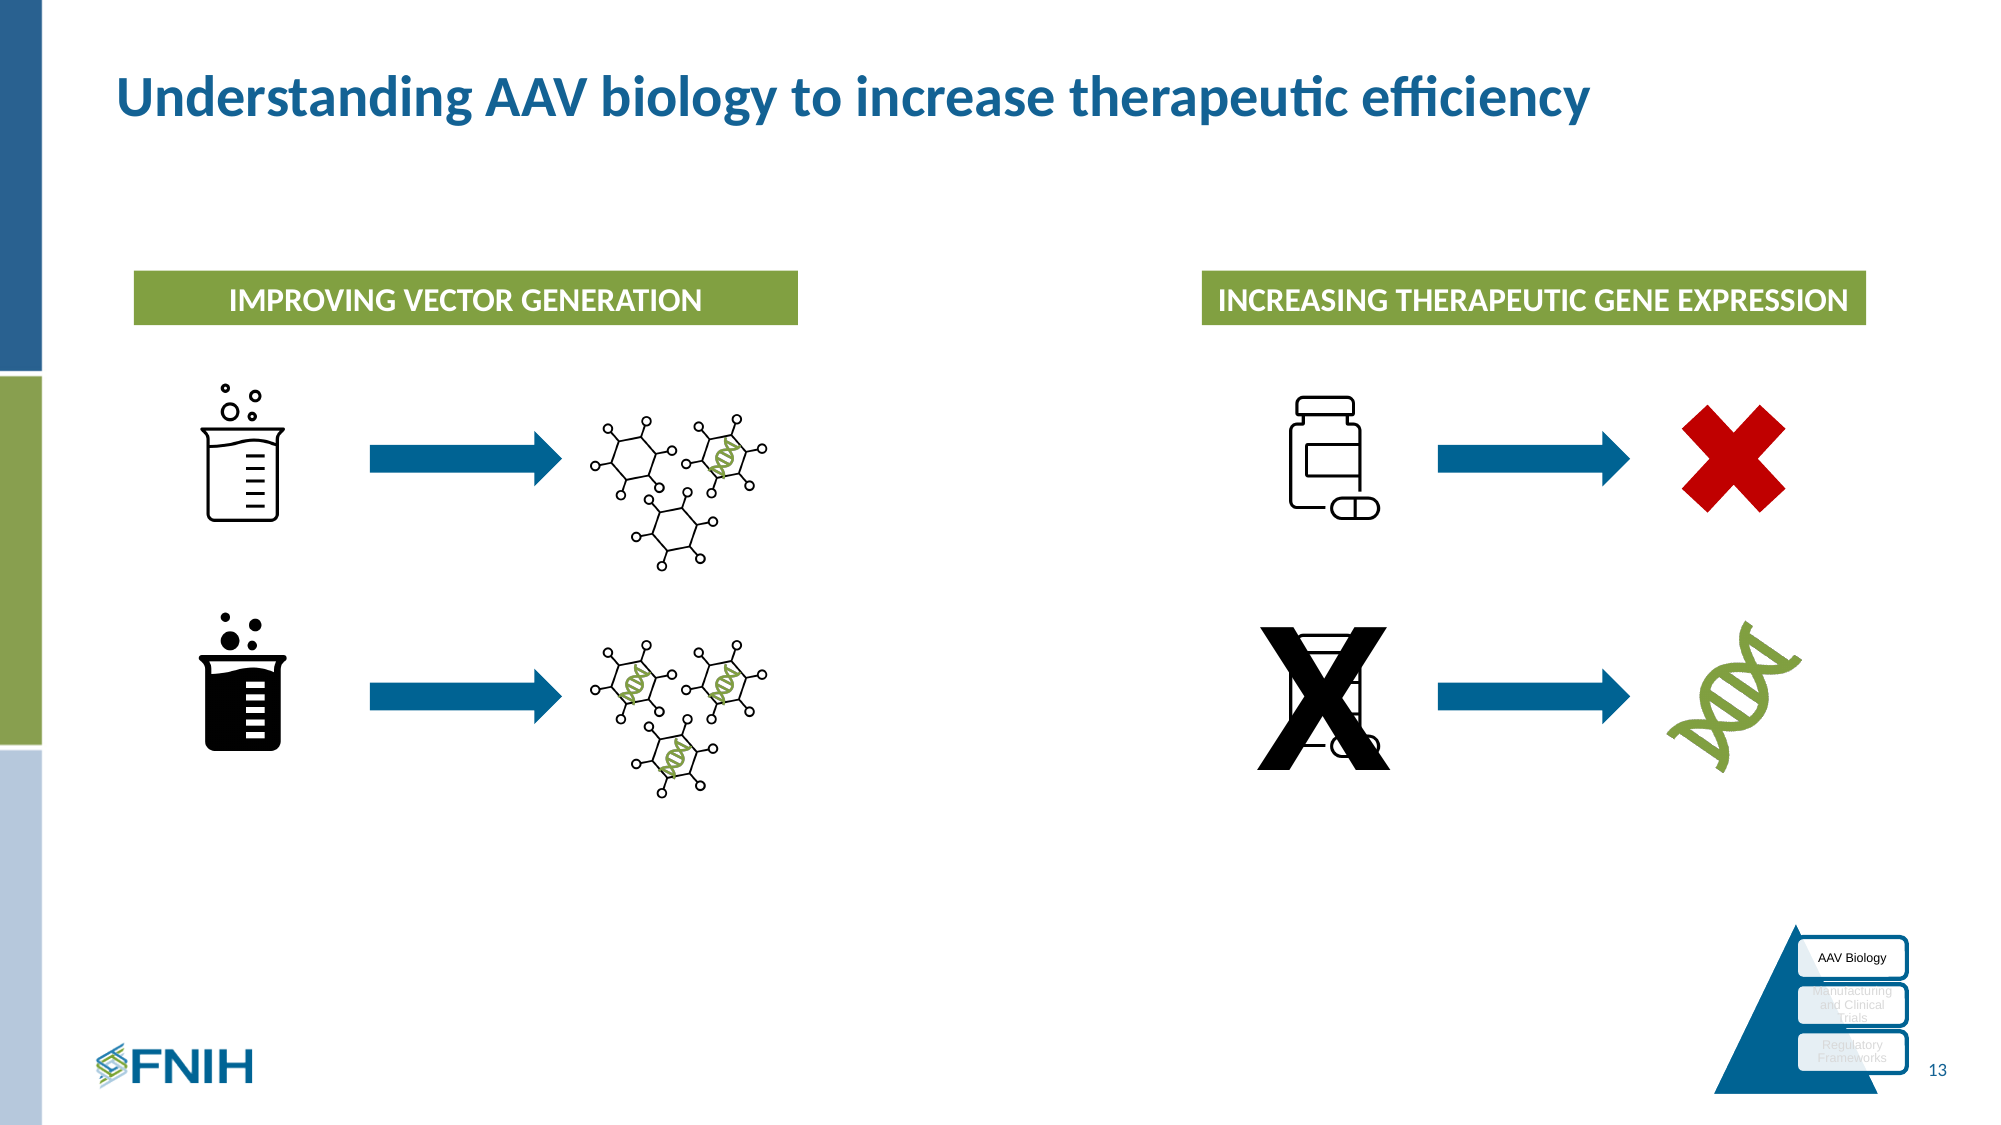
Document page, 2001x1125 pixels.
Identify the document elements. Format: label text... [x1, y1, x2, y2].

picture [167, 606, 319, 757]
picture [0, 0, 47, 1125]
text_box Increasing therapeutic gene expression [1201, 270, 1867, 326]
picture [1630, 593, 1838, 801]
picture [588, 637, 770, 802]
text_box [1710, 918, 1908, 1097]
text_box [369, 668, 563, 725]
picture [1259, 621, 1410, 772]
text_box X [1232, 562, 1417, 819]
title Understanding AAV biology to increase therapeutic efficiency [107, 28, 1880, 137]
text_box [1437, 668, 1631, 725]
picture [1259, 383, 1410, 534]
text_box Improving vector generation [133, 270, 798, 326]
slide_number 13 [1916, 1048, 1957, 1090]
text_box [1681, 404, 1786, 513]
text_box [1437, 430, 1631, 487]
text_box [369, 430, 563, 487]
picture [78, 1034, 253, 1092]
picture [167, 377, 319, 529]
picture [588, 411, 770, 575]
